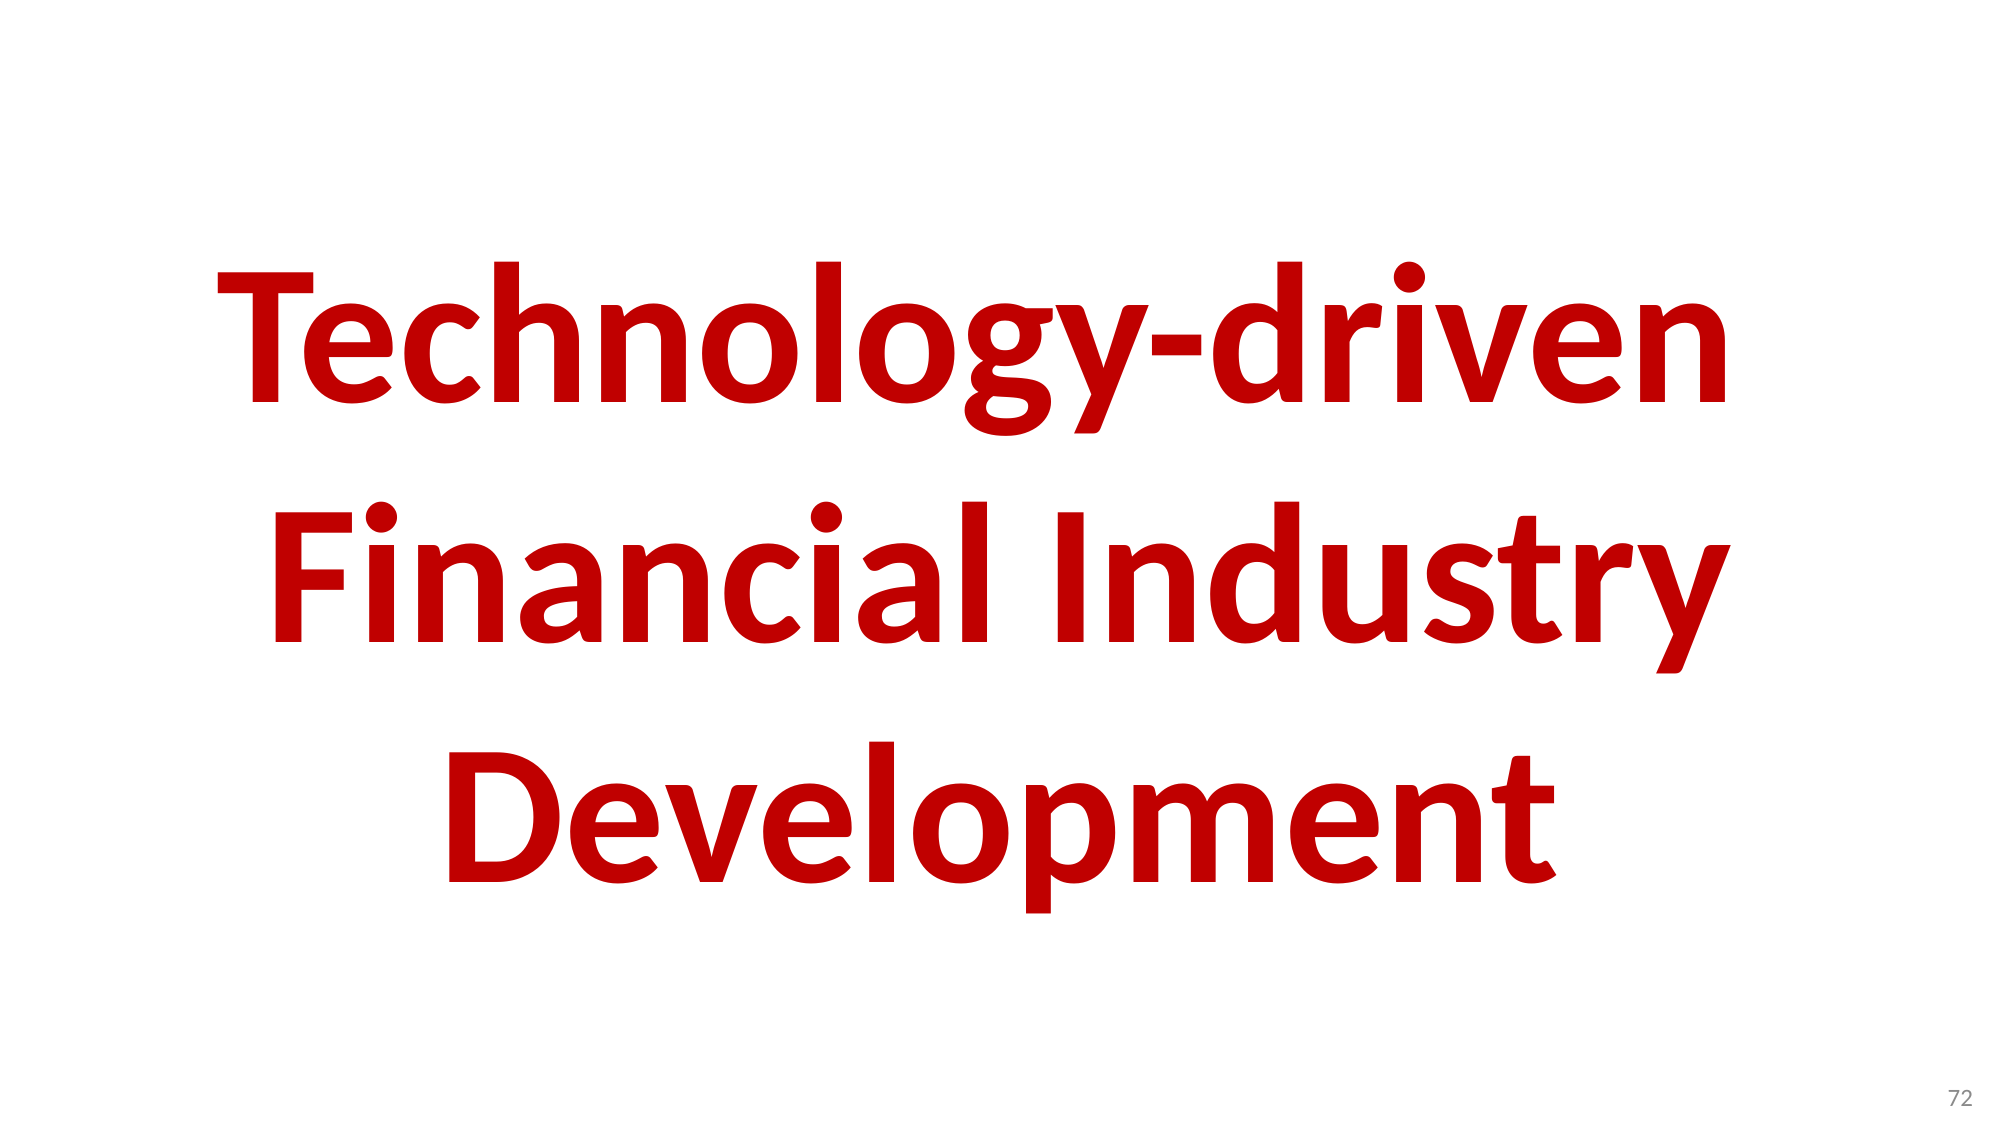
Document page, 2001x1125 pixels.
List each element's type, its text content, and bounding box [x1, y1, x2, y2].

slide_number 72 [1830, 1076, 1989, 1116]
title Technology-driven Financial Industry Development [119, 35, 1880, 1090]
